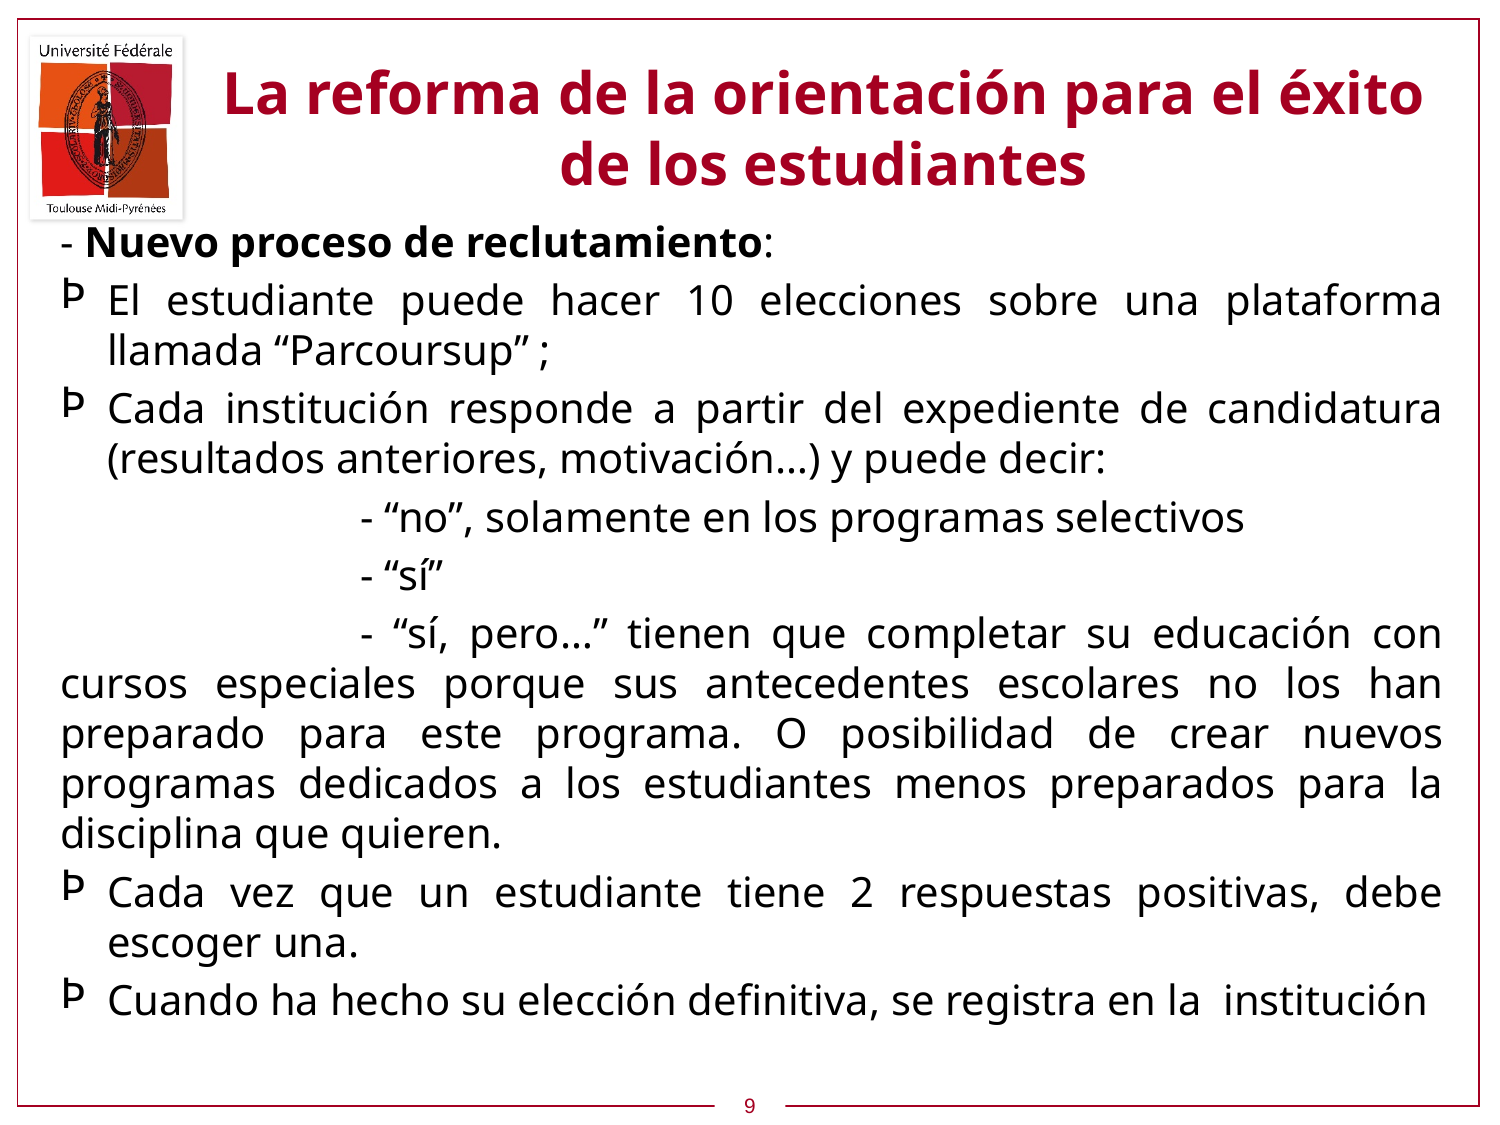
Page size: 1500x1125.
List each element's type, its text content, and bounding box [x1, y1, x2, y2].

title La reforma de la orientación para el éxito de los estudiantes [200, 44, 1448, 207]
text_box - Nuevo proceso de reclutamiento: El estudiante puede hacer 10 elecciones sobre una plataforma llamada “Parcoursup” ; Cada institución responde a partir del expediente de candidatura (resultados anteriores, motivación…) y puede decir: - “no”, solamente en los programas selectivos - “sí” - “sí, pero…” tienen que completar su educación con cursos especiales porque sus antecedentes escolares no los han preparado para este programa. O posibilidad de crear nuevos programas dedicados a los estudiantes menos preparados para la disciplina que quieren. Cada vez que un estudiante tiene 2 respuestas positivas, debe escoger una. Cuando ha hecho su elección definitiva, se registra en la institución [0, 207, 1459, 1012]
picture [23, 30, 191, 207]
